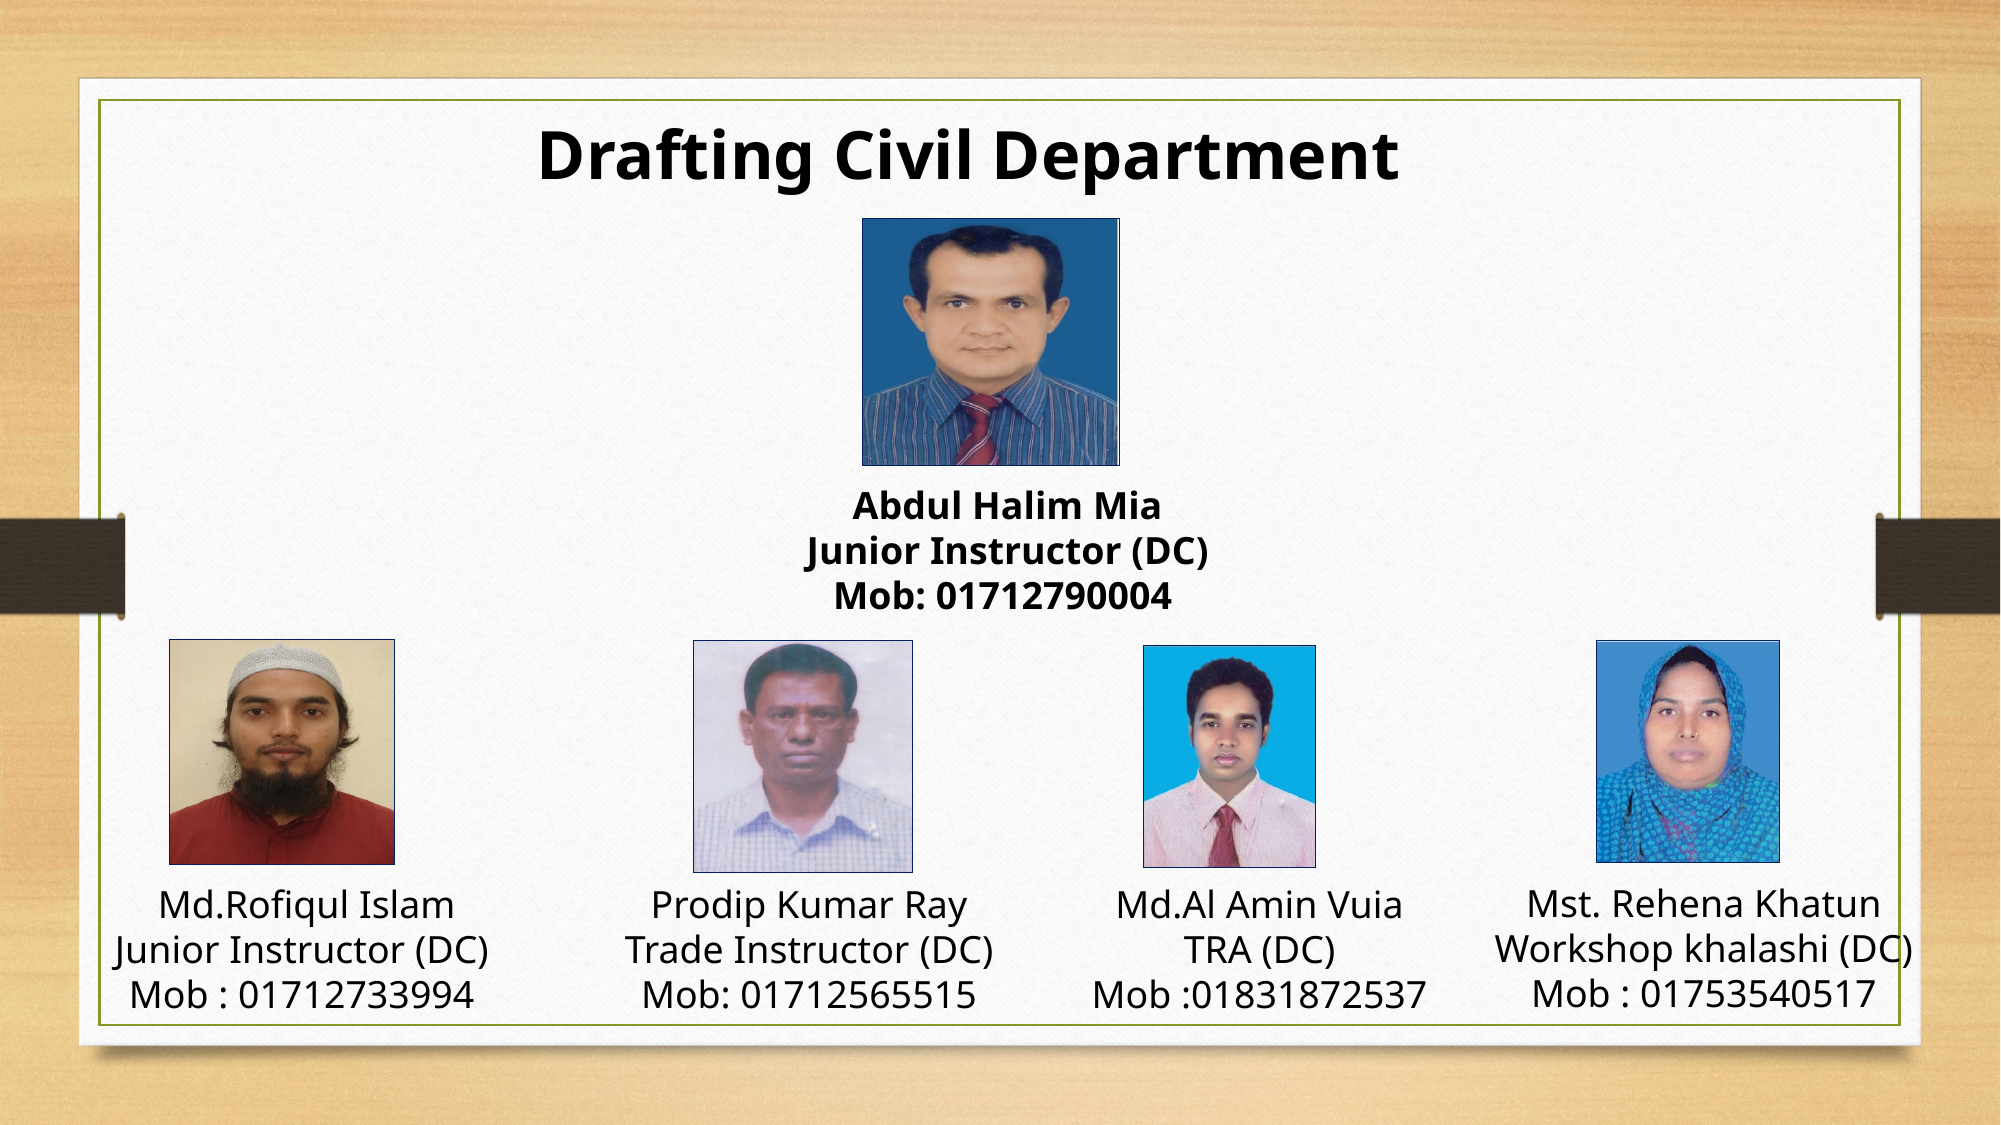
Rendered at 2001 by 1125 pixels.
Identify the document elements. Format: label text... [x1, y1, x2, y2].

text_box Drafting Civil Department [456, 105, 1482, 201]
text_box Md.Al Amin Vuia TRA (DC) Mob :01831872537 [1062, 874, 1457, 1024]
text_box Prodip Kumar Ray Trade Instructor (DC) Mob: 01712565515 [536, 874, 1062, 1024]
text_box Mst. Rehena Khatun Workshop khalashi (DC) Mob : 01753540517 [1456, 873, 1951, 1023]
text_box Md.Rofiqul Islam Junior Instructor (DC) Mob : 01712733994 [54, 873, 549, 1024]
text_box Abdul Halim Mia Junior Instructor (DC) Mob: 01712790004 [749, 474, 1266, 625]
picture [0, 0, 2001, 1125]
